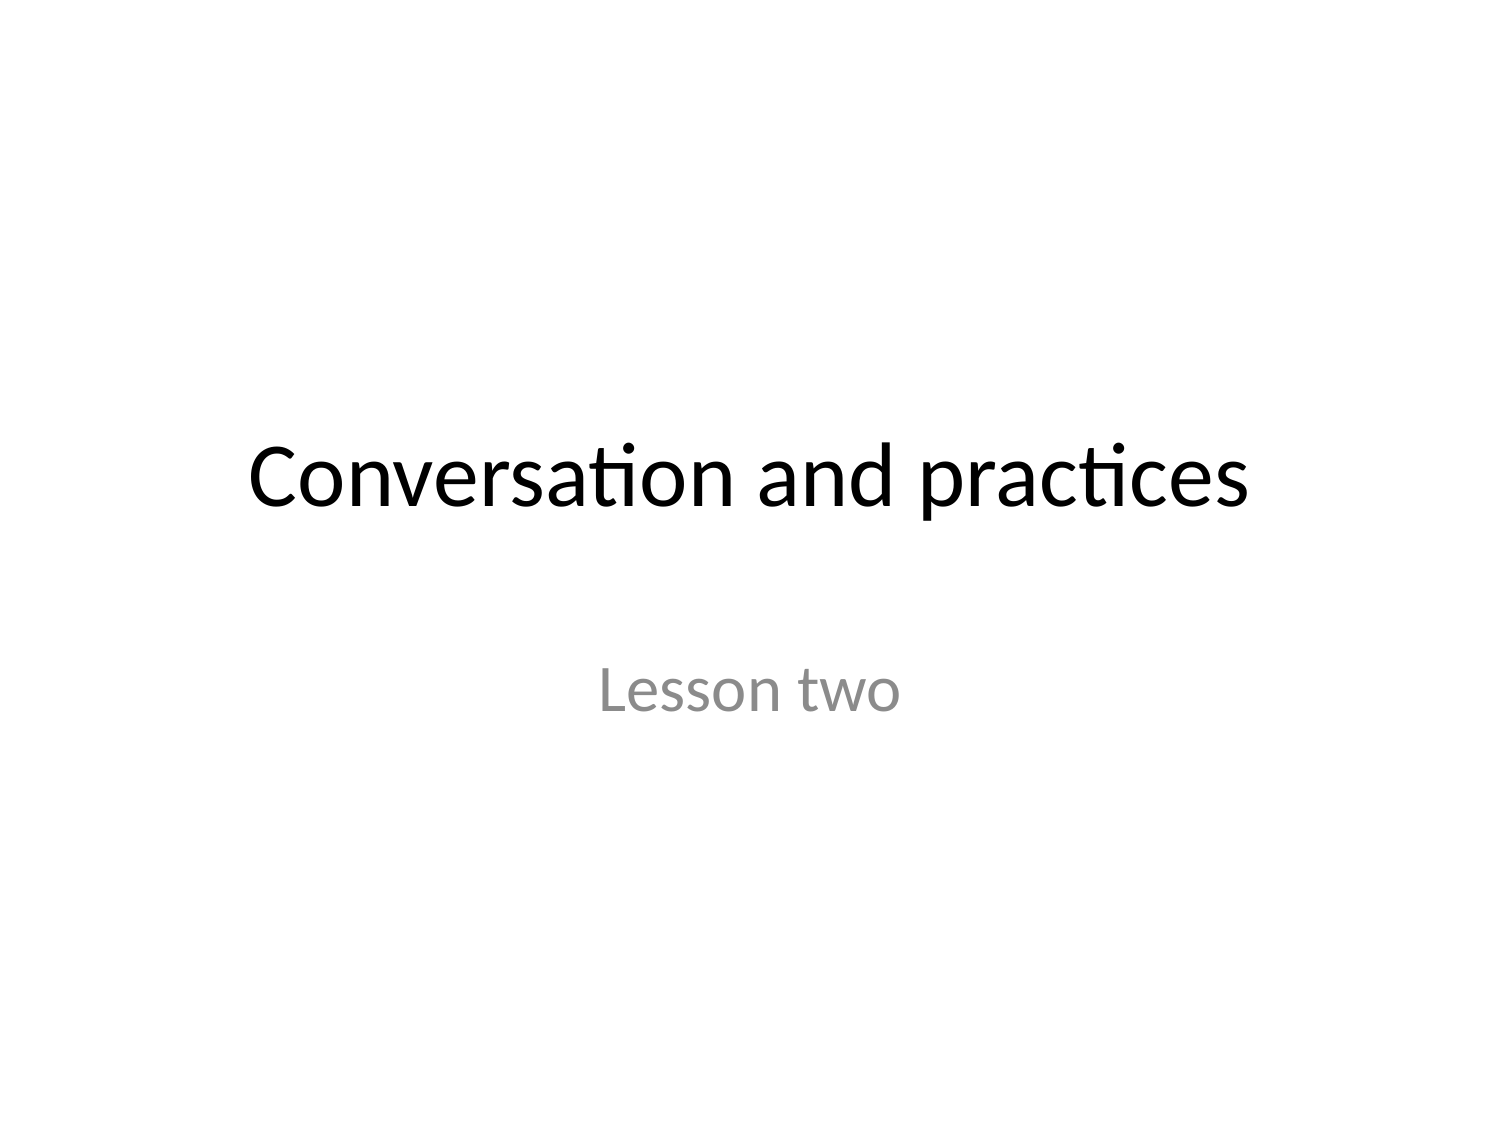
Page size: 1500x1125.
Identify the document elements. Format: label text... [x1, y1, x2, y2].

title Conversation and practices [112, 349, 1388, 591]
subtitle Lesson two [225, 637, 1275, 925]
